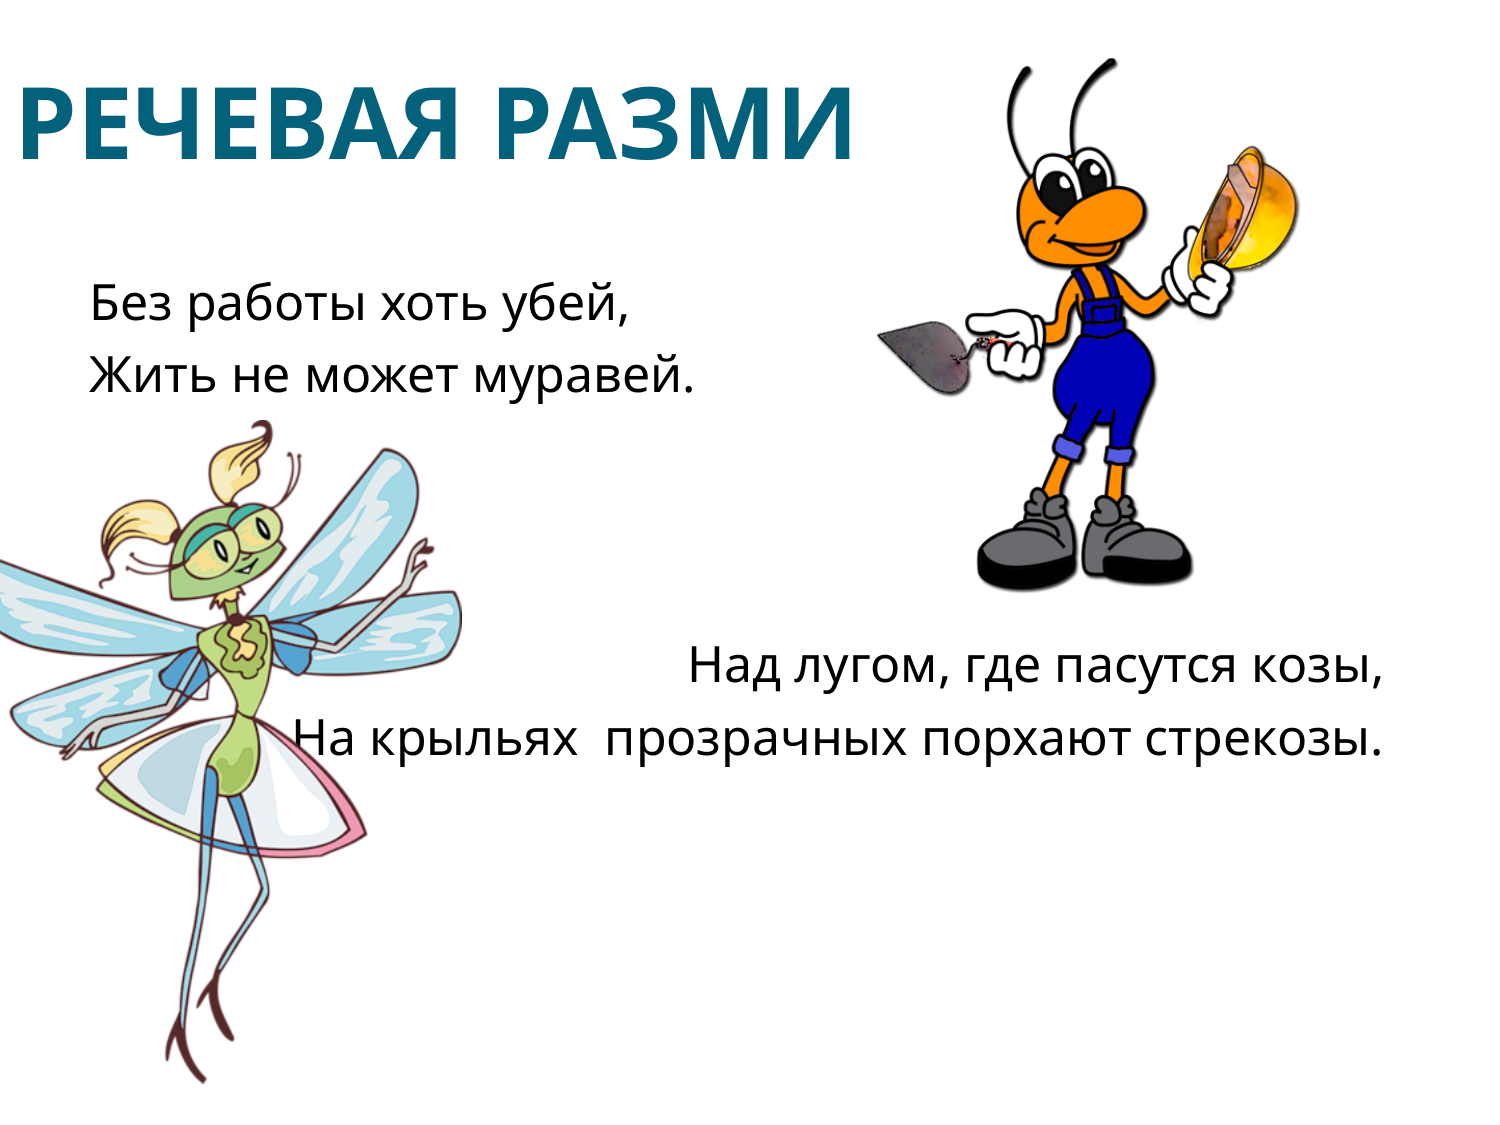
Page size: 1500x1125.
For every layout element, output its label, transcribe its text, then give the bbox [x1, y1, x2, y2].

picture [0, 420, 462, 1084]
picture [856, 30, 1305, 620]
title Речевая разминка [0, 0, 1225, 188]
list Без работы хоть убей, Жить не может муравей. Над лугом, где пасутся козы, На крыльях прозрачных порхают стрекозы. [75, 262, 1400, 1062]
